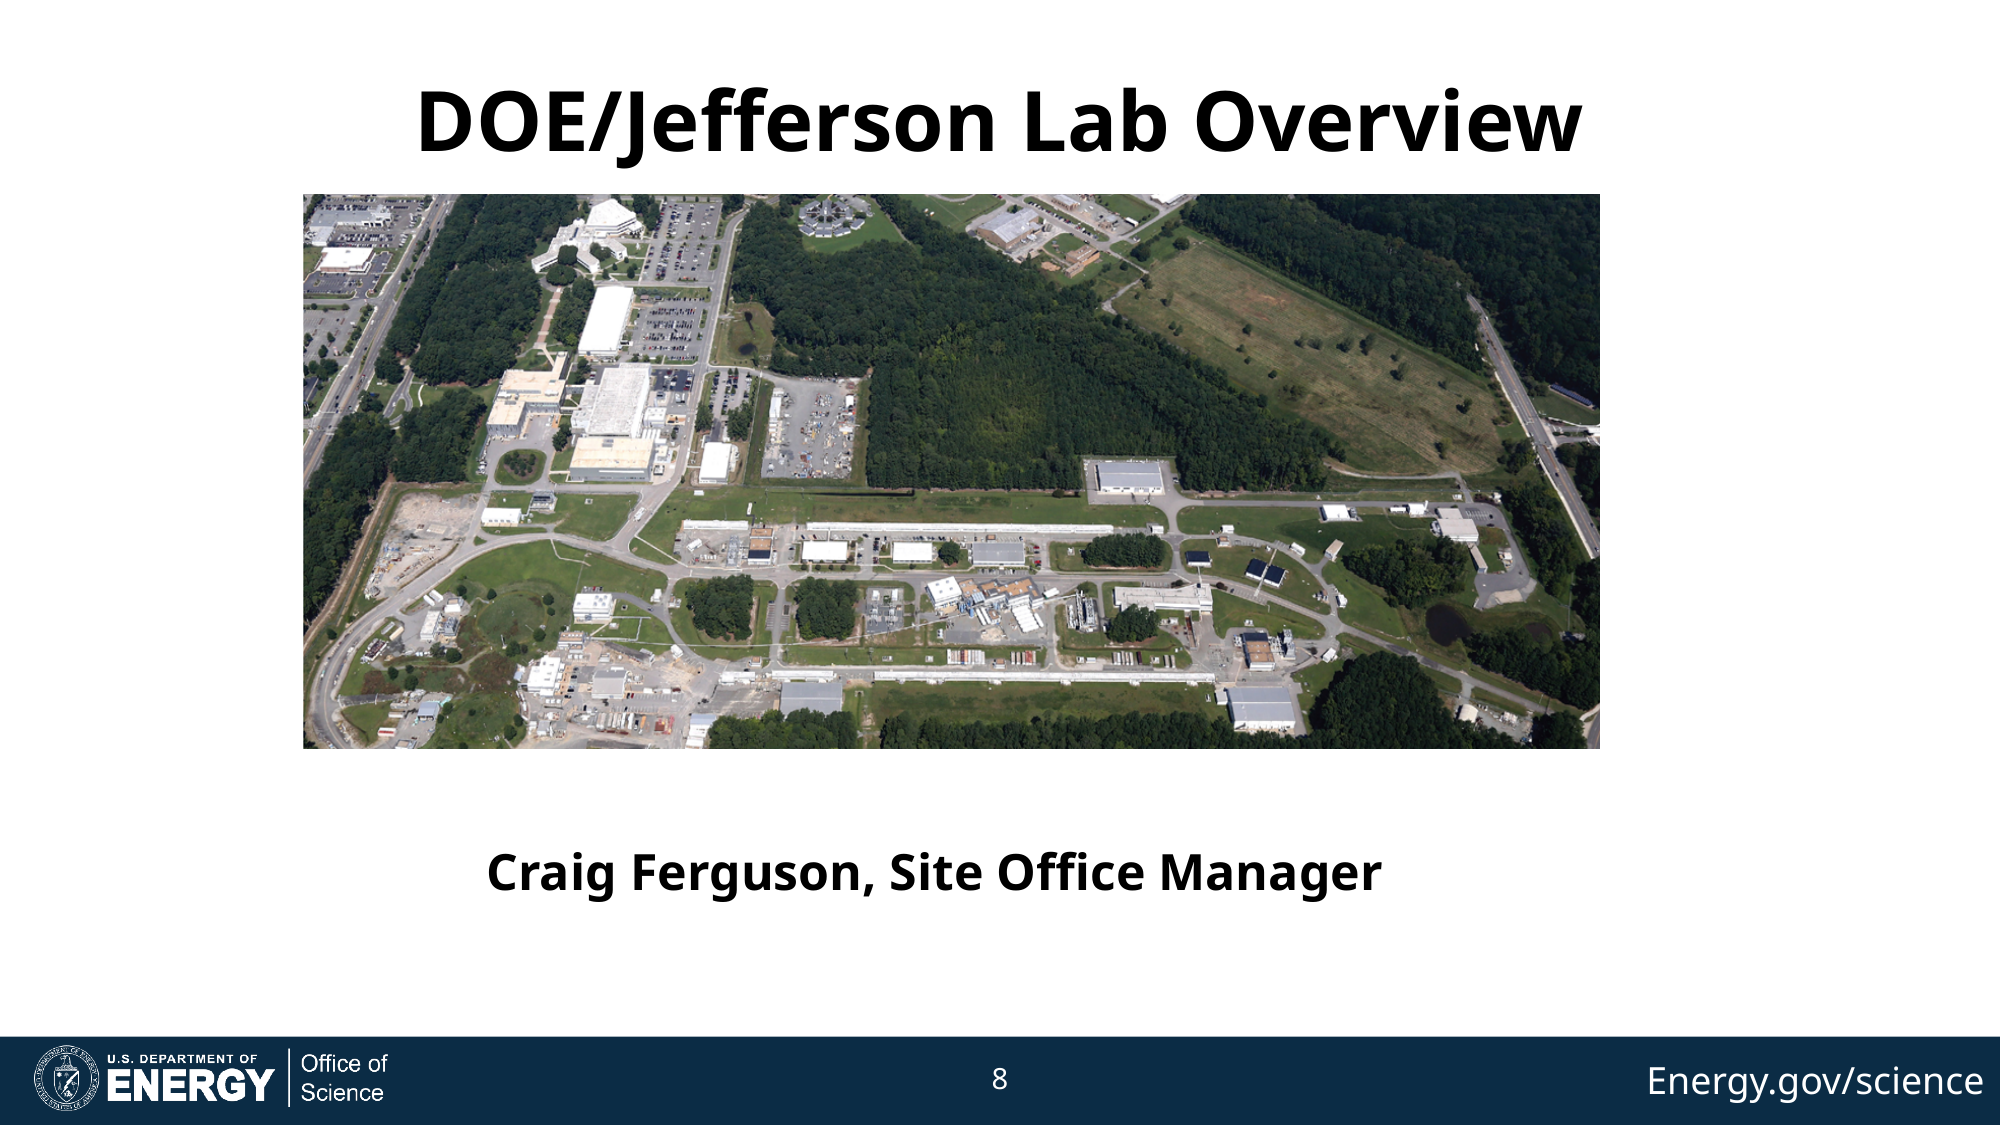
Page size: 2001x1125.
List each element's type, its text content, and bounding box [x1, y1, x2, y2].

picture [303, 194, 1600, 749]
title DOE/Jefferson Lab Overview [0, 0, 2000, 249]
slide_number 8 [774, 1050, 1225, 1111]
text_box Craig Ferguson, Site Office Manager [303, 772, 1569, 908]
picture [34, 1045, 388, 1111]
